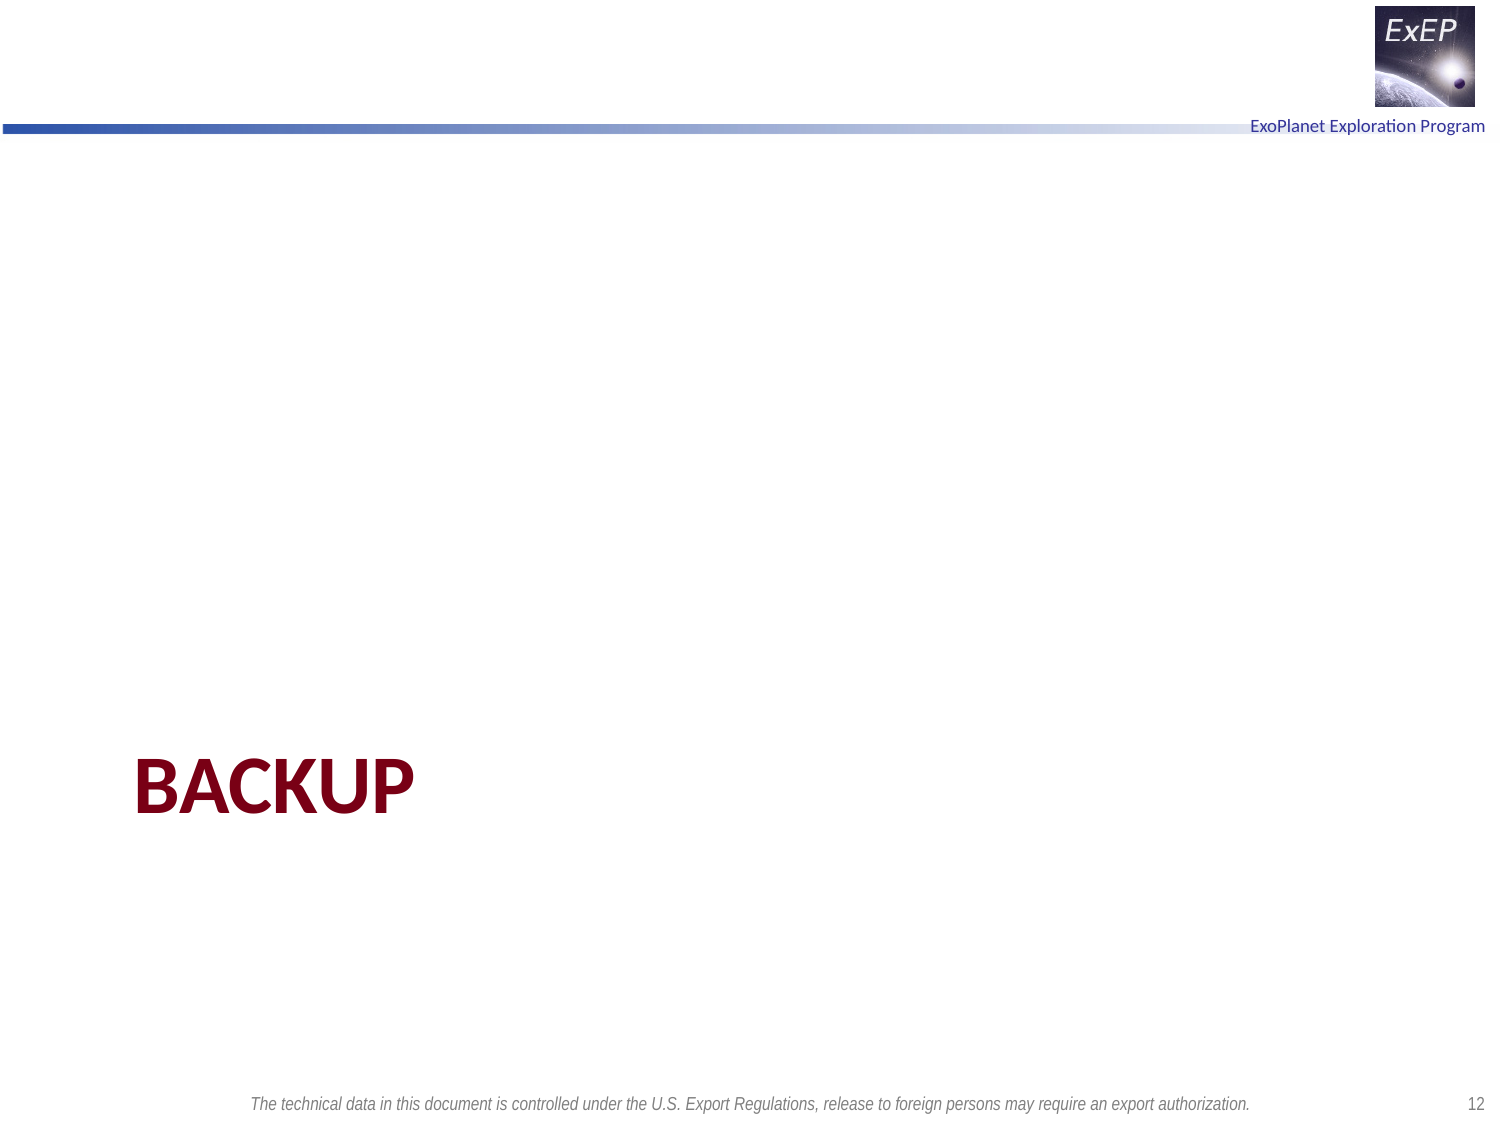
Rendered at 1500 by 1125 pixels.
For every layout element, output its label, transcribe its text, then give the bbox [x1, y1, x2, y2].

footer The technical data in this document is controlled under the U.S. Export Regulations, release to foreign persons may require an export authorization. [149, 1087, 1351, 1125]
picture [1269, 124, 1275, 131]
picture [1398, 124, 1404, 131]
title BACKUP [118, 722, 1394, 947]
slide_number 12 [1411, 1086, 1500, 1125]
picture [1362, 124, 1368, 131]
picture [1438, 124, 1444, 131]
picture [1375, 6, 1475, 107]
picture [0, 124, 1500, 143]
